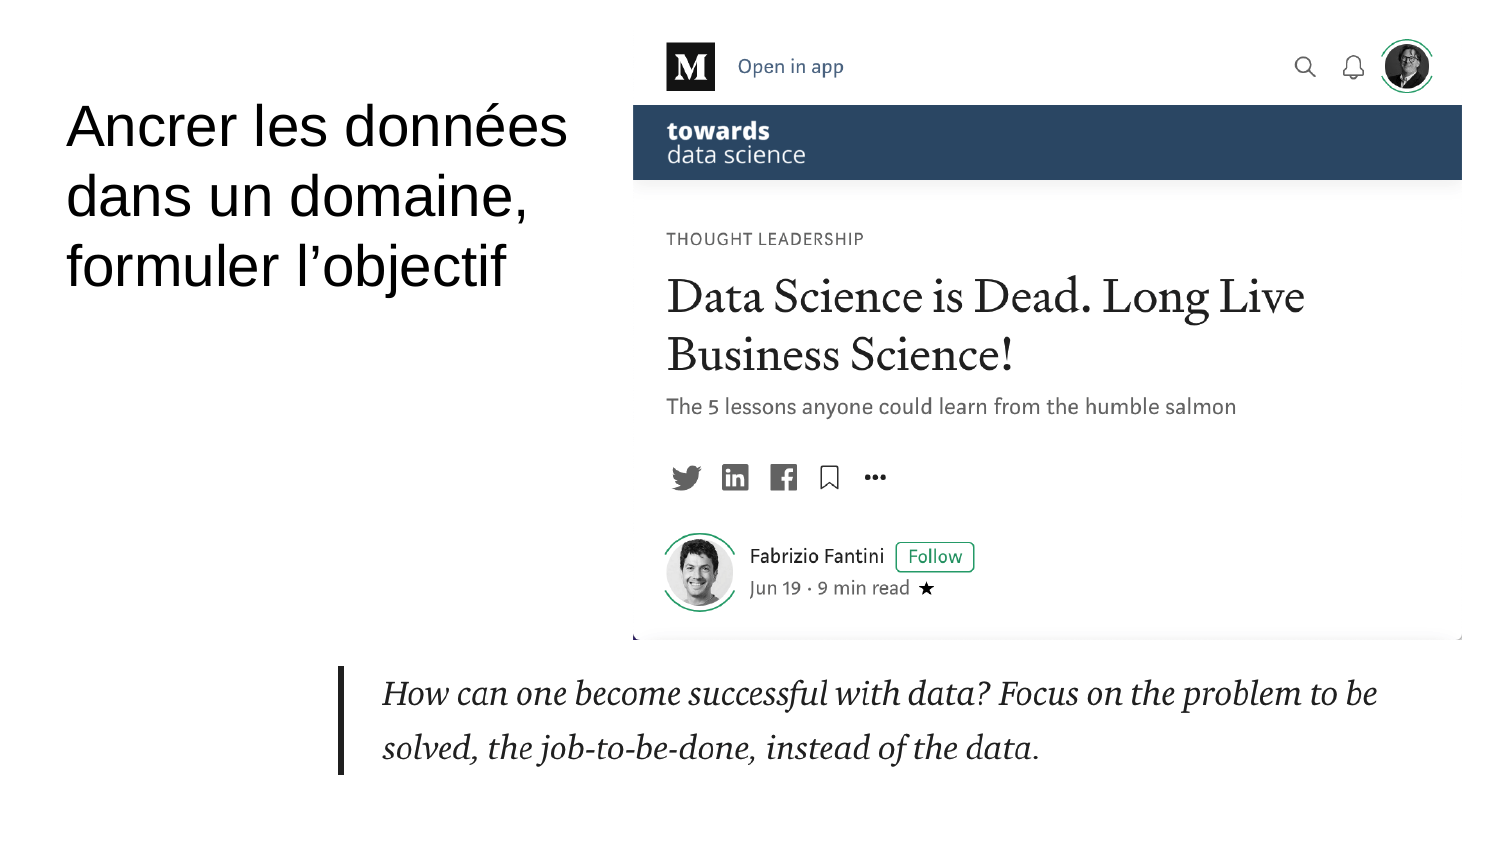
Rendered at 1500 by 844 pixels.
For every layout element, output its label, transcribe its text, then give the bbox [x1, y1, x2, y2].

title Ancrer les données dans un domaine, formuler l’objectif [51, 72, 627, 167]
picture [332, 648, 1398, 794]
picture [632, 26, 1463, 640]
